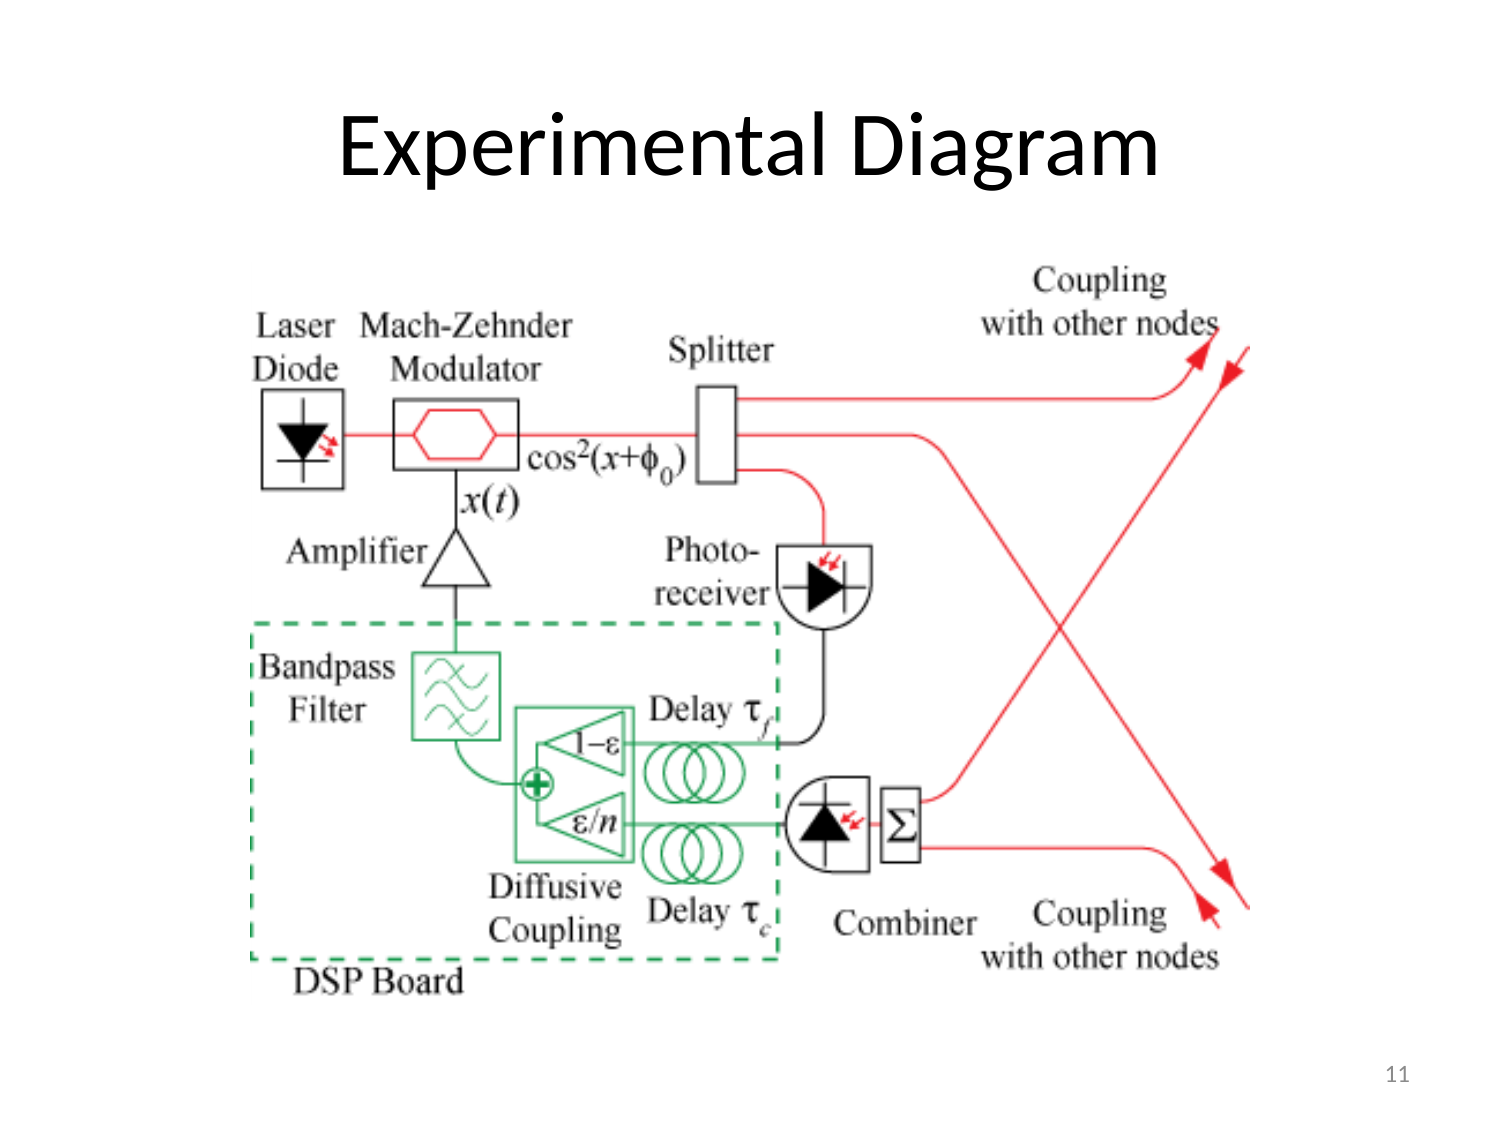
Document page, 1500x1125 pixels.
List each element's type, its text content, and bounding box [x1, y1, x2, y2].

title Experimental Diagram [75, 45, 1425, 233]
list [250, 262, 1250, 1006]
slide_number 11 [1074, 1042, 1425, 1103]
